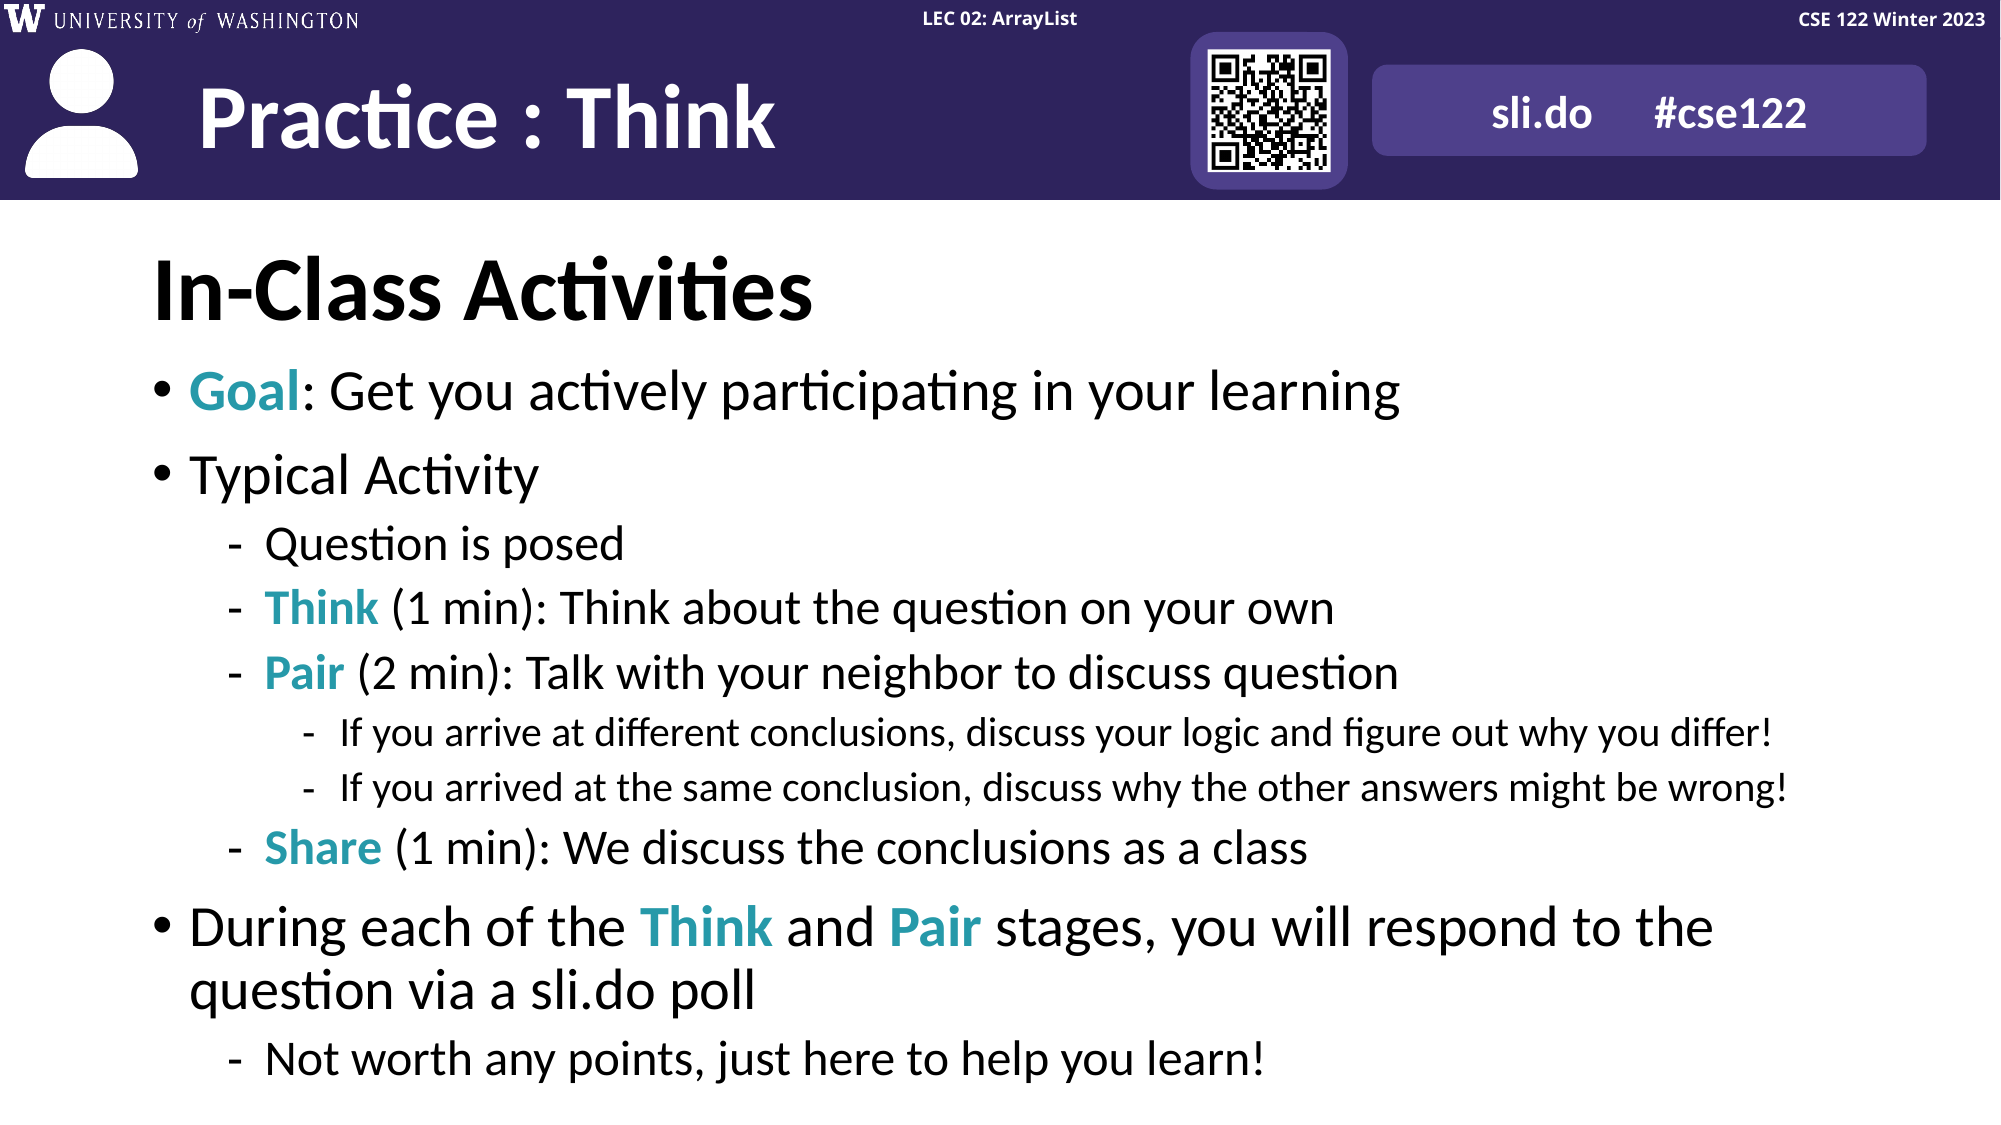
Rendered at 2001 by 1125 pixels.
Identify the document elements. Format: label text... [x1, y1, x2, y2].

picture [4, 4, 358, 33]
picture [1209, 51, 1329, 172]
title In-Class Activities [137, 227, 1863, 352]
text_box Goal: Get you actively participating in your learning Typical Activity Question is posed Think (1 min): Think about the question on your own Pair (2 min): Talk with your neighbor to discuss question If you arrive at different conclusions, discuss your logic and figure out why you differ! If you arrived at the same conclusion, discuss why the other answers might be wrong! Share (1 min): We discuss the conclusions as a class During each of the Think and Pair stages, you will respond to the question via a sli.do poll Not worth any points, just here to help you learn! [137, 352, 1863, 1086]
picture [25, 49, 138, 178]
